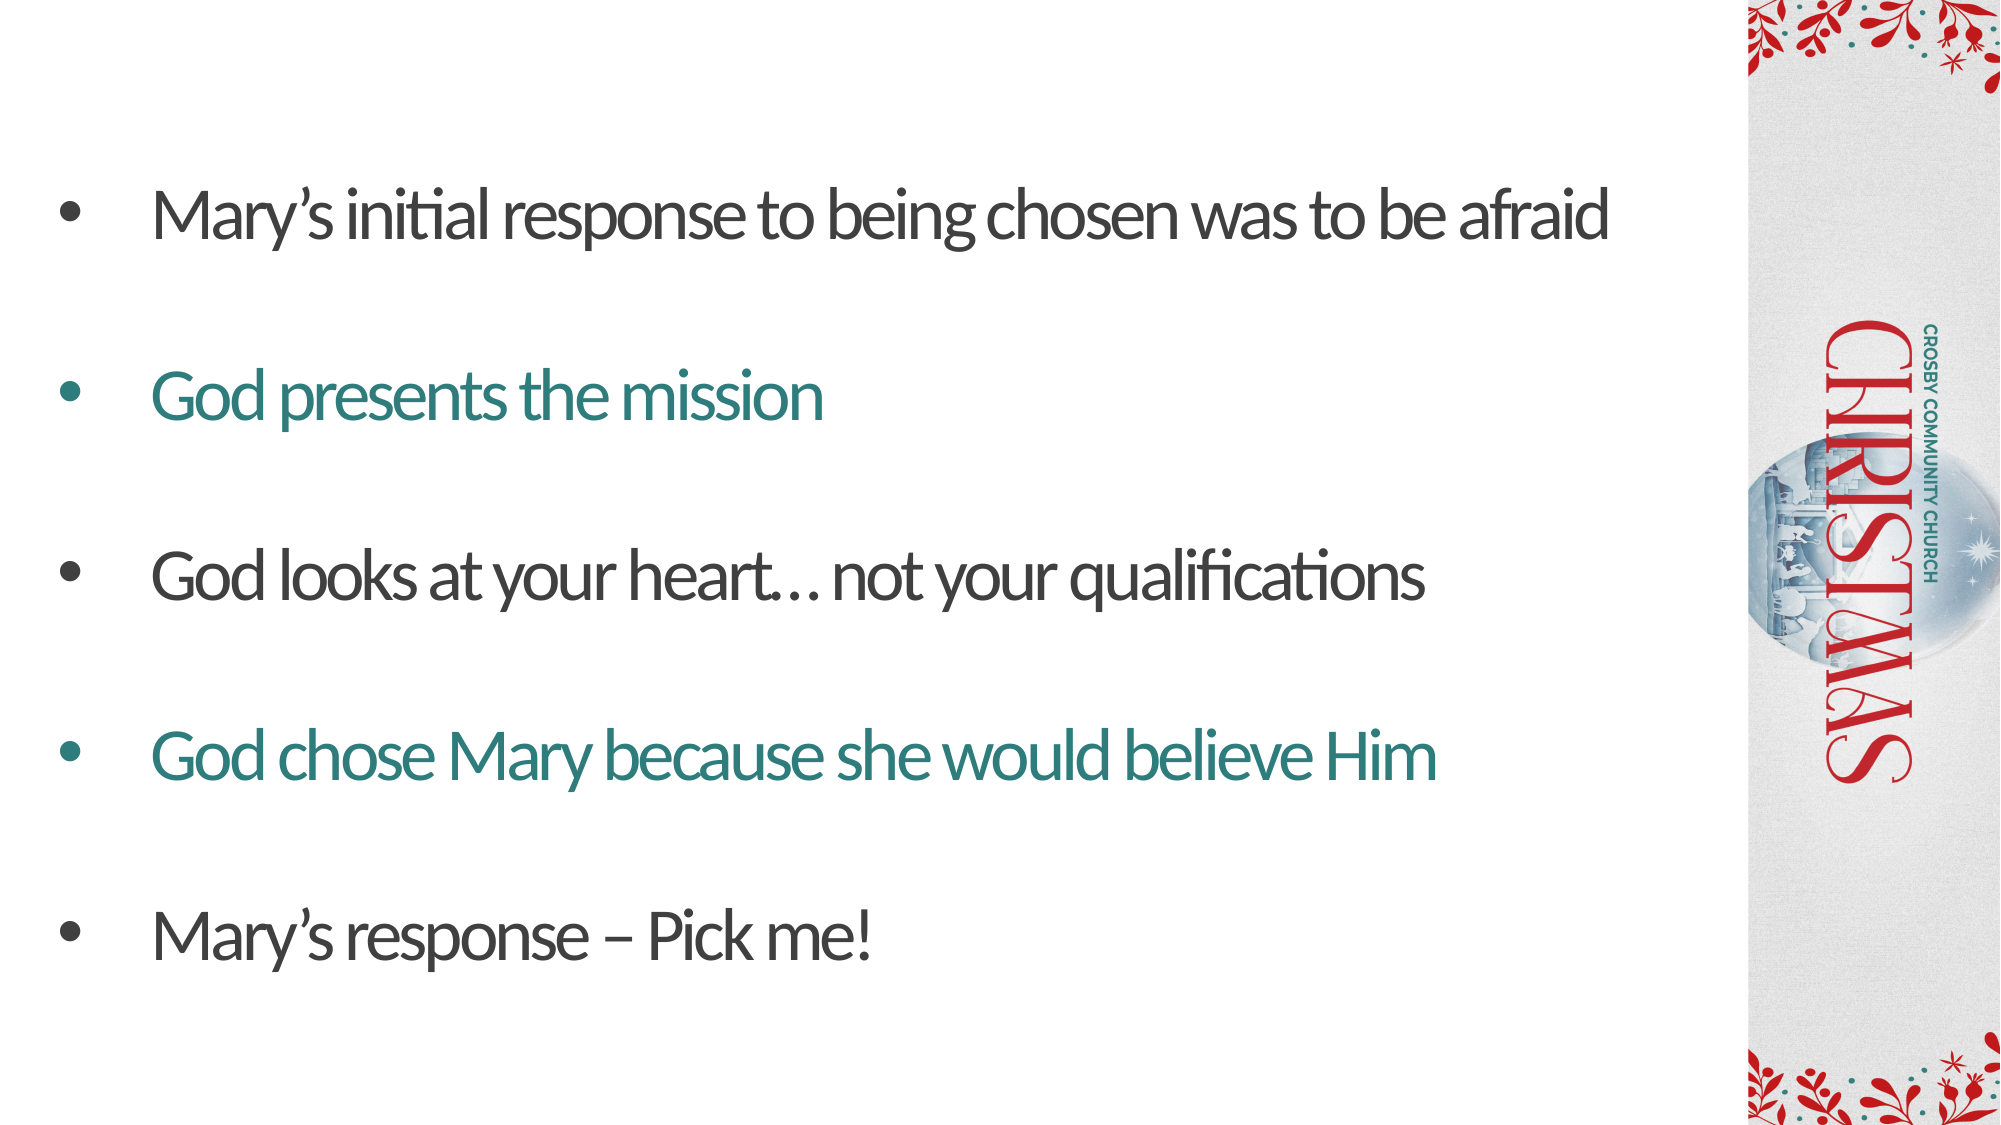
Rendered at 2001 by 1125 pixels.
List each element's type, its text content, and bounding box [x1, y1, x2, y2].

text_box Mary’s initial response to being chosen was to be afraid God presents the mission God looks at your heart… not your qualifications God chose Mary because she would believe Him Mary’s response – Pick me! [42, 50, 1700, 1090]
picture [1311, 1, 2000, 1124]
